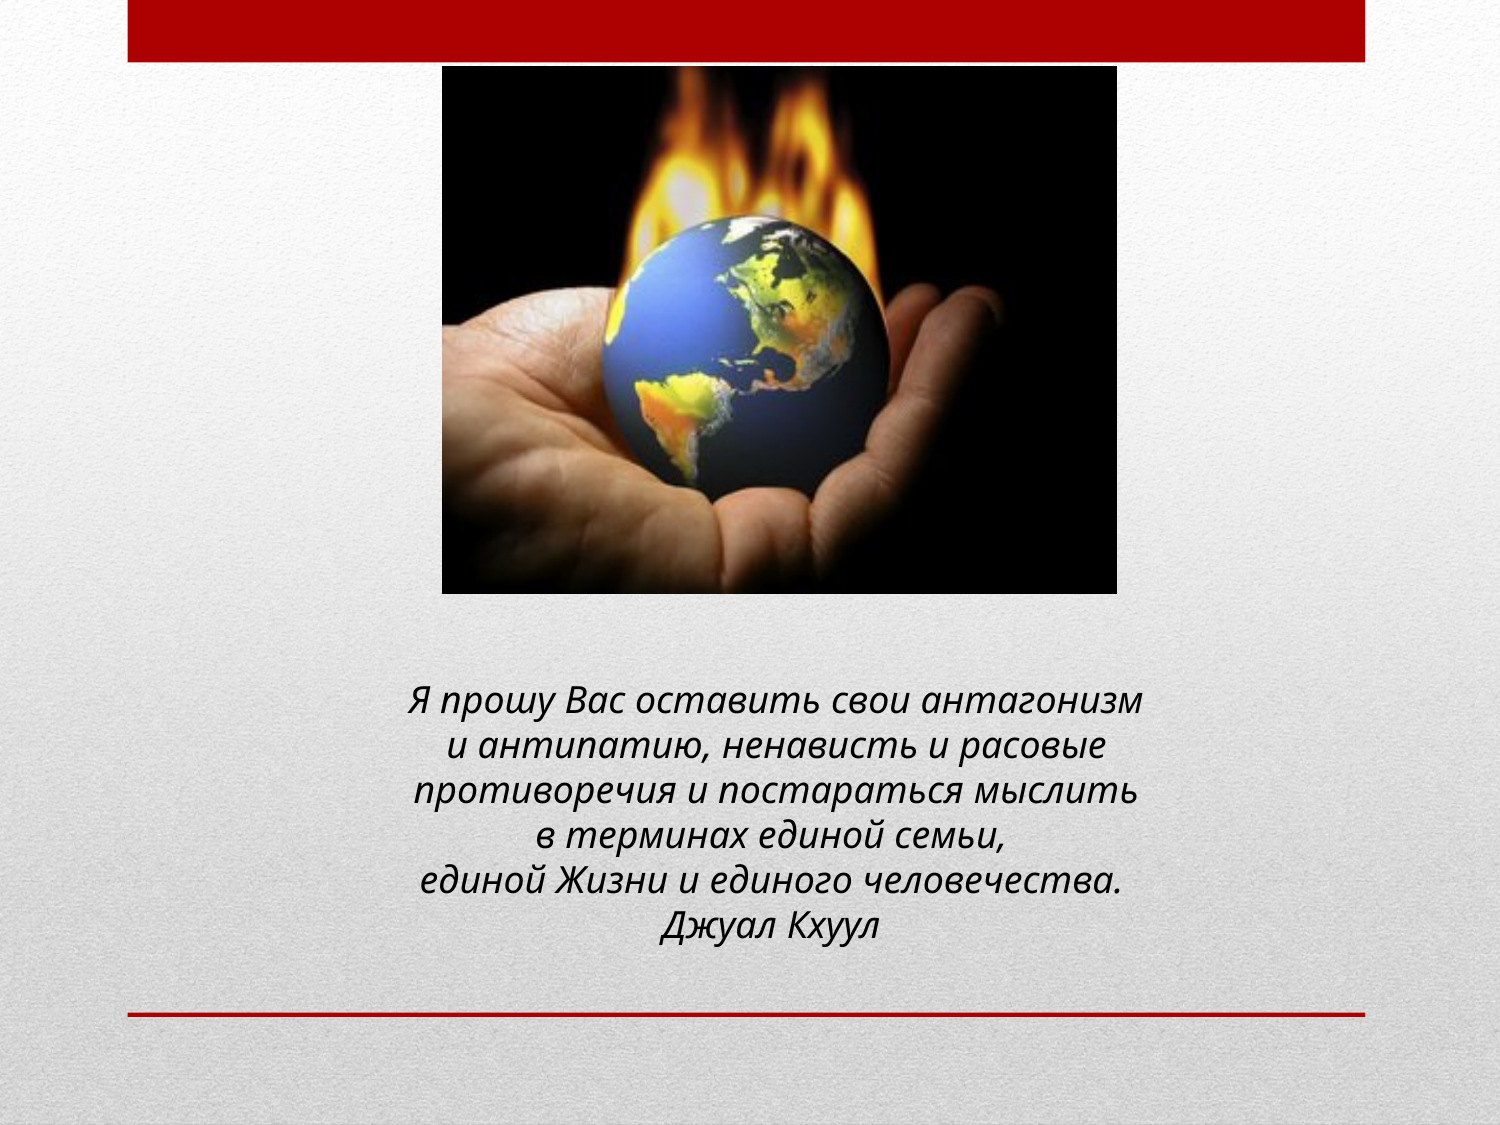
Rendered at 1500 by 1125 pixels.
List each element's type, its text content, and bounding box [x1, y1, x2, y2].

text_box Я прошу Вас оставить свои антагонизм и антипатию, ненависть и расовые противоречия и постараться мыслить в терминах единой семьи, единой Жизни и единого человечества. Джуал Кхуул [53, 668, 1500, 954]
picture [442, 65, 1117, 595]
